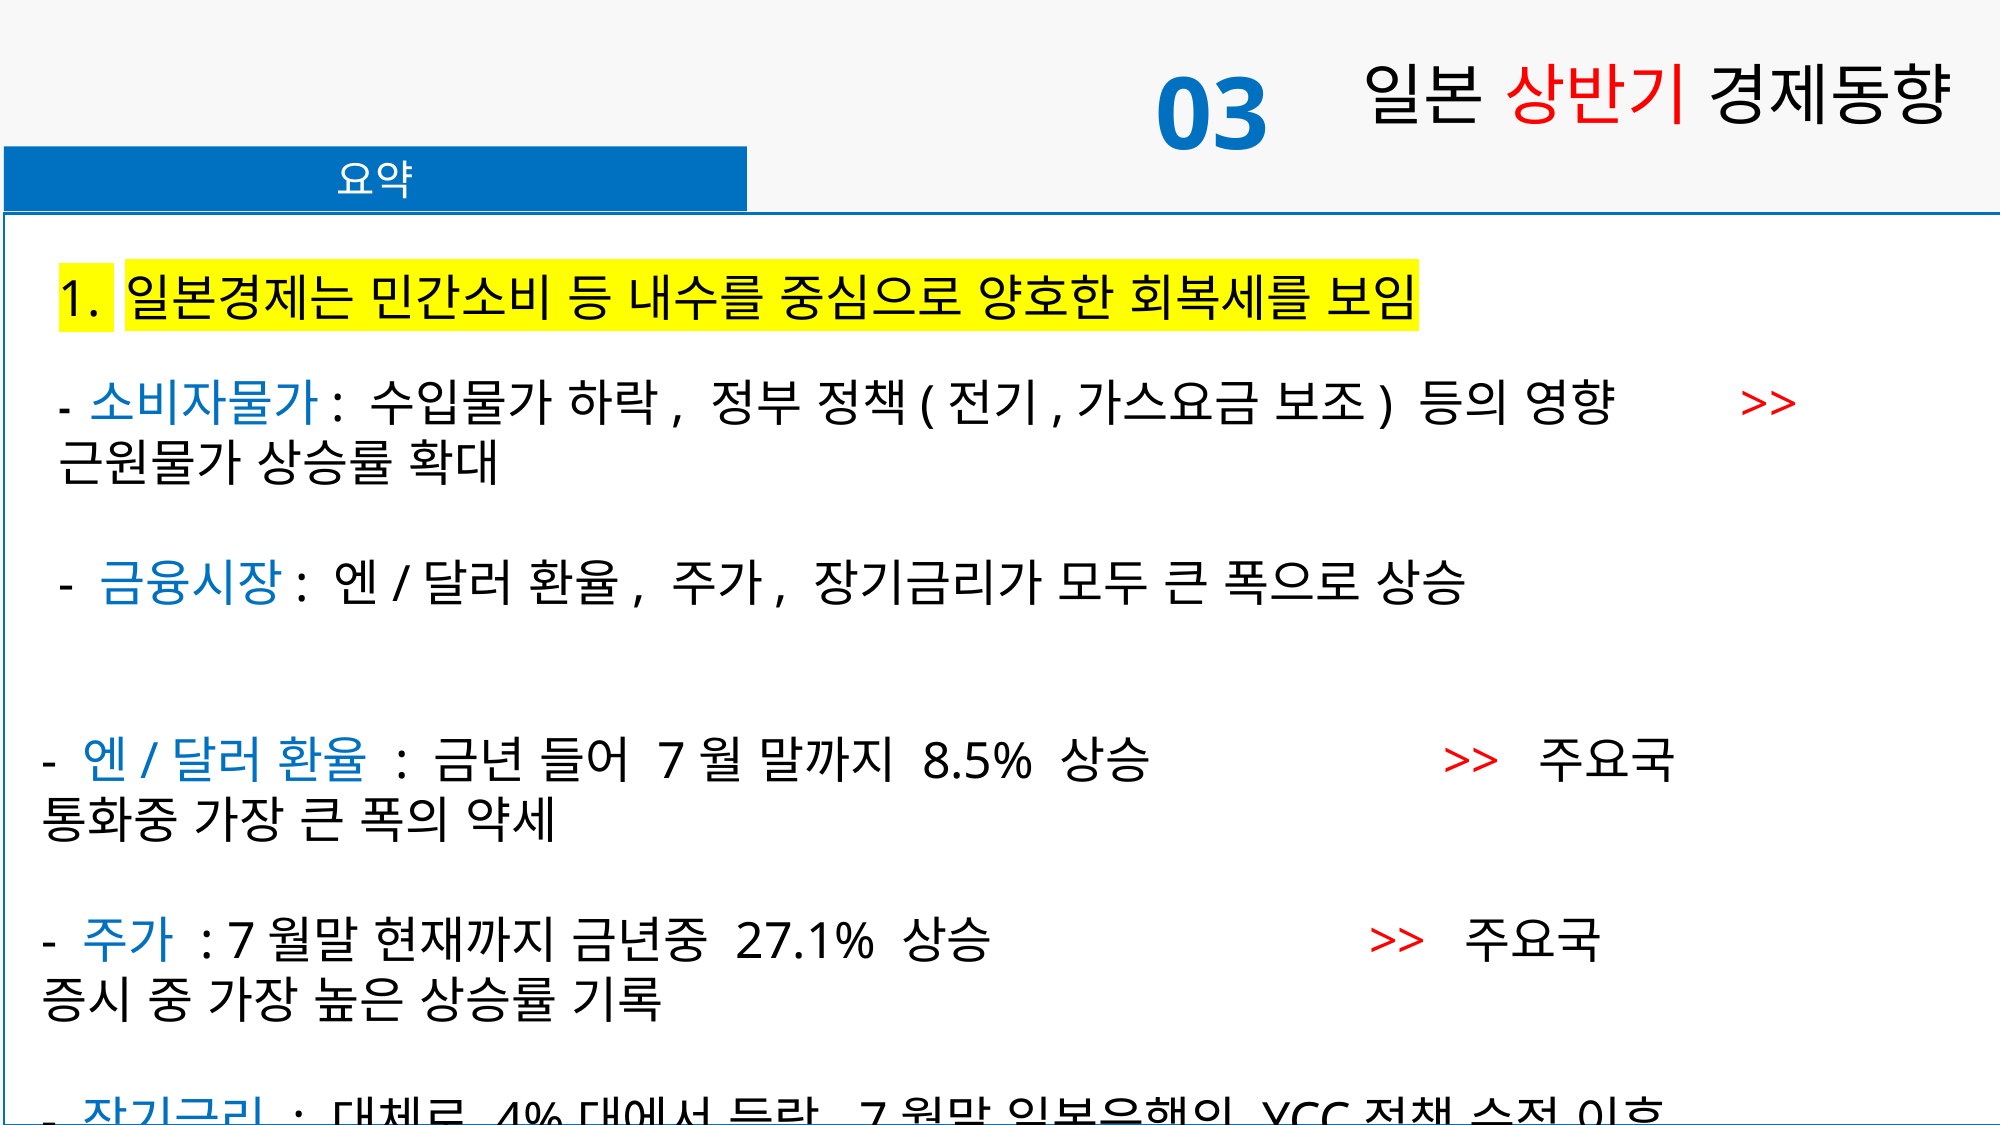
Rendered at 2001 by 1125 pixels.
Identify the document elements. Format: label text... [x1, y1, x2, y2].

text_box 요약 [3, 146, 747, 212]
text_box 1. 일본경제는 민간소비 등 내수를 중심으로 양호한 회복세를 보임 - 소비자물가: 수입물가 하락, 정부 정책(전기,가스요금 보조) 등의 영향 >> 근원물가 상승률 확대 - 금융시장: 엔/달러 환율, 주가, 장기금리가 모두 큰 폭으로 상승 [43, 259, 1957, 620]
text_box - 엔/달러 환율 : 금년 들어 7월 말까지 8.5% 상승 >> 주요국 통화중 가장 큰 폭의 약세 - 주가 : 7월말 현재까지 금년중 27.1% 상승 >> 주요국 증시 중 가장 높은 상승률 기록 - 장기금리 : 대체로 4%대에서 등락, 7월말 일본은행의 YCC정책 수정 이후 0.6%대로 상승 [26, 721, 1694, 1125]
text_box [3, 212, 2000, 1125]
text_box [1140, 42, 2000, 179]
